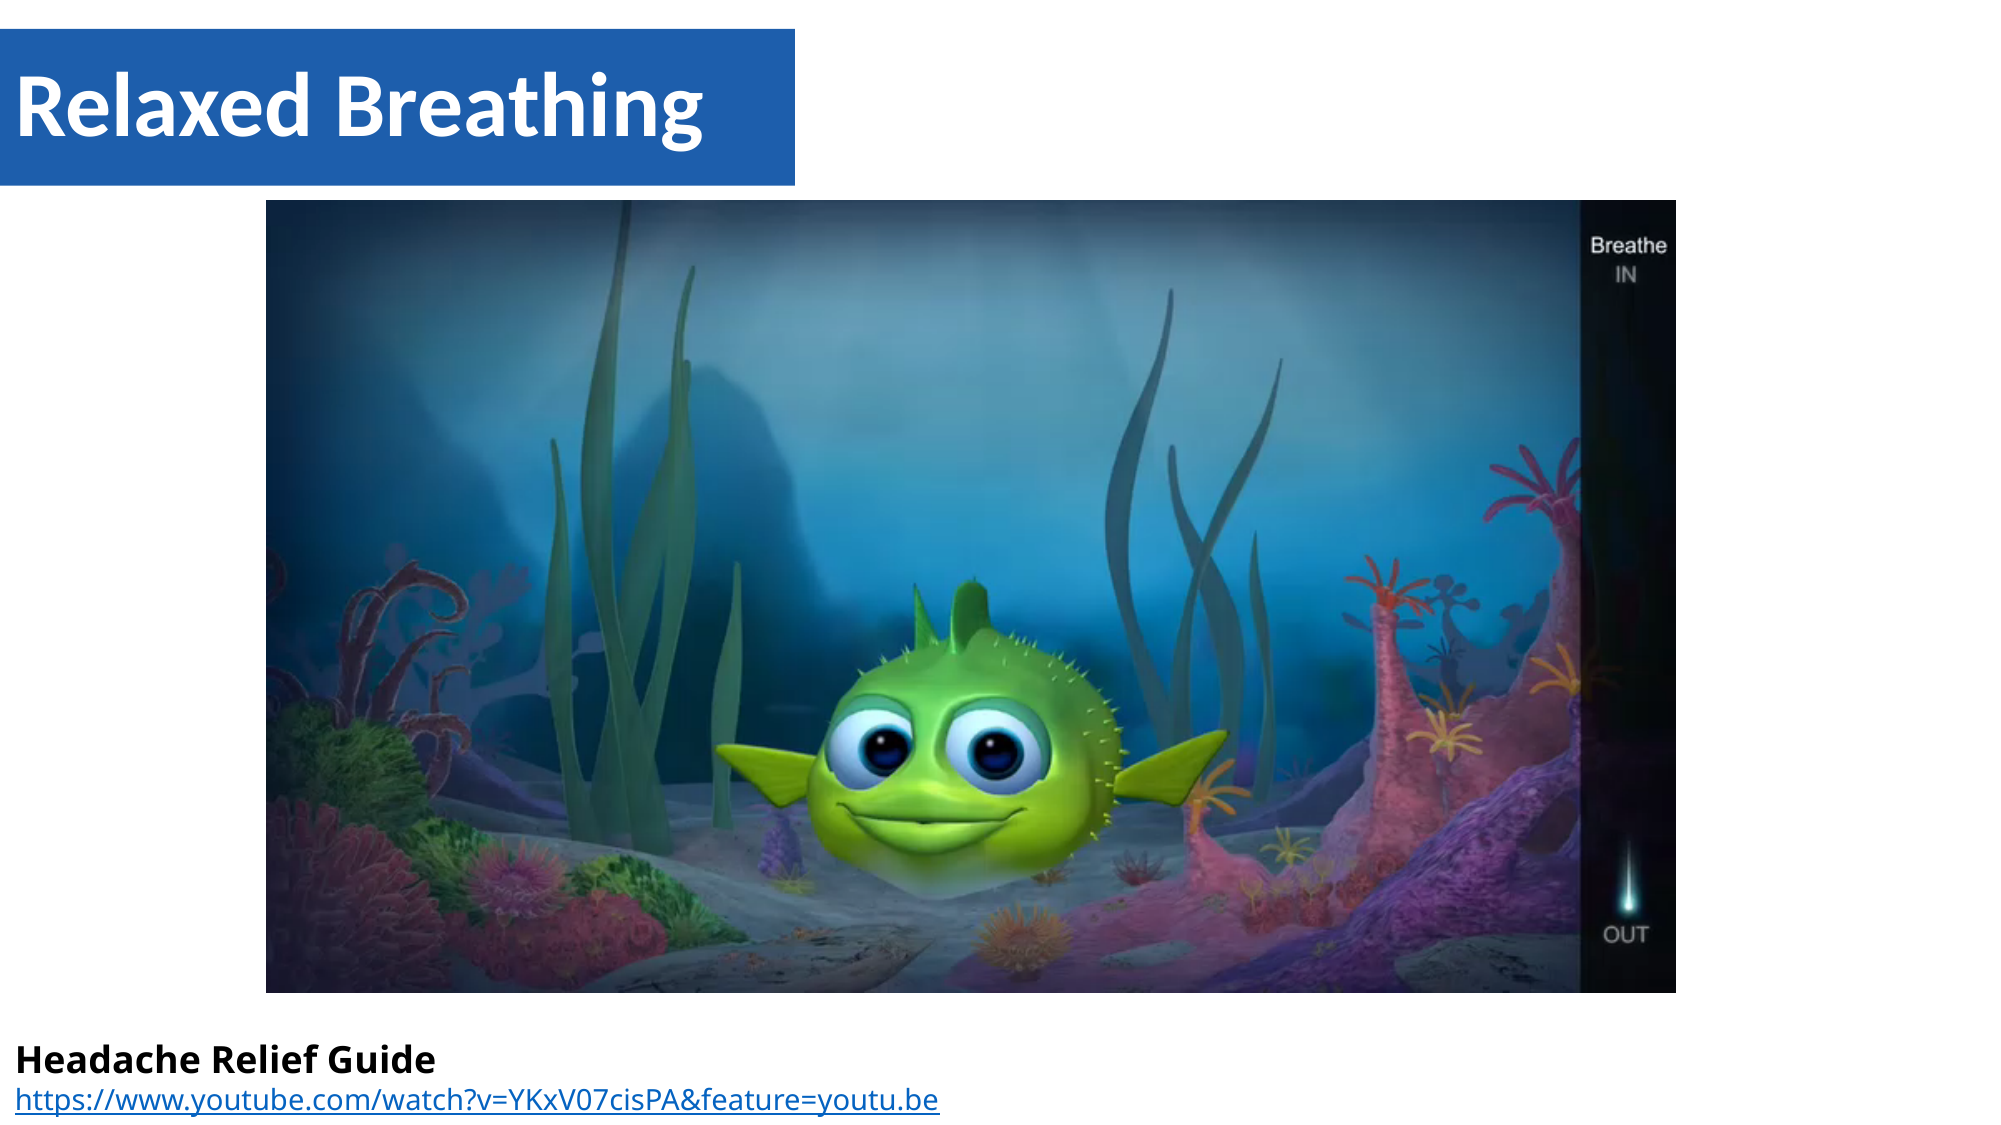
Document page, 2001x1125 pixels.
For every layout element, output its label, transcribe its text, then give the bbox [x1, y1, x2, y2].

text_box Headache Relief Guide https://www.youtube.com/watch?v=YKxV07cisPA&feature=youtu.be [0, 1029, 1116, 1125]
title Relaxed Breathing [0, 28, 795, 186]
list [265, 199, 1677, 994]
